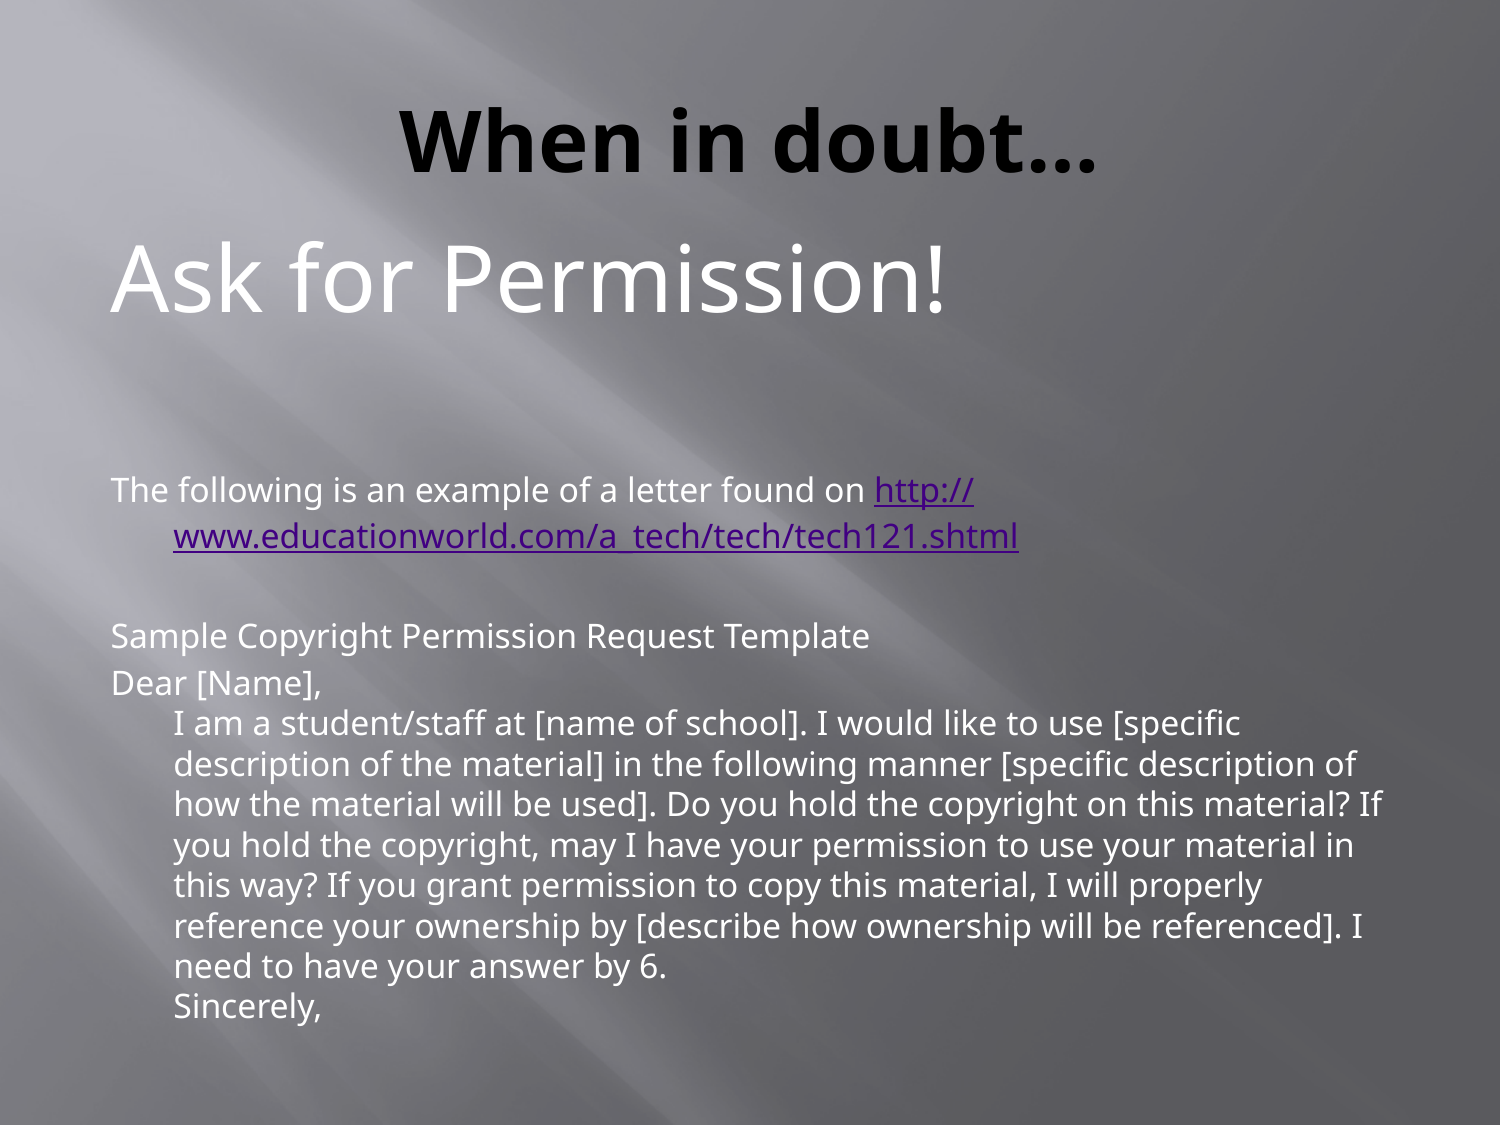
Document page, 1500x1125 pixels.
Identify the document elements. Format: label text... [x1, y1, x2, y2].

title When in doubt… [75, 45, 1425, 212]
list Ask for Permission! The following is an example of a letter found on http://www.educationworld.com/a_tech/tech/tech121.shtml Sample Copyright Permission Request Template Dear [Name], I am a student/staff at [name of school]. I would like to use [specific description of the material] in the following manner [specific description of how the material will be used]. Do you hold the copyright on this material? If you hold the copyright, may I have your permission to use your material in this way? If you grant permission to copy this material, I will properly reference your ownership by [describe how ownership will be referenced]. I need to have your answer by 6. Sincerely, [75, 212, 1425, 1038]
